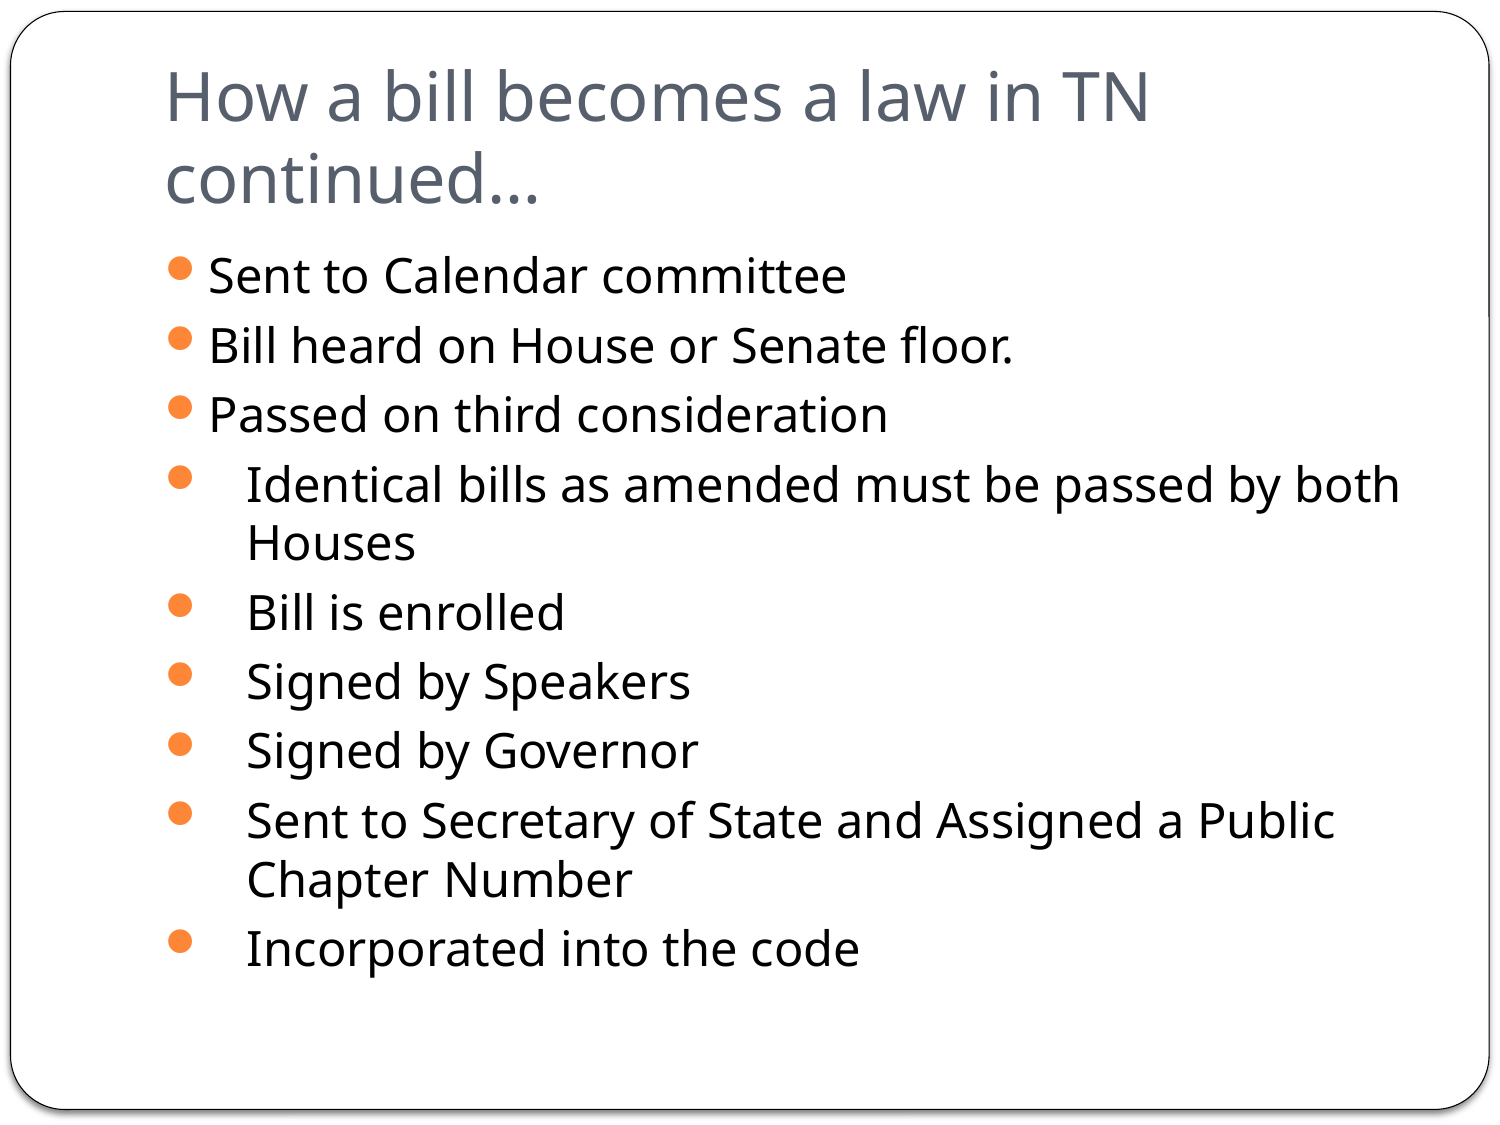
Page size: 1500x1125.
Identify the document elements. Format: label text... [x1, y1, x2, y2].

title How a bill becomes a law in TN continued… [150, 45, 1425, 233]
list Sent to Calendar committee Bill heard on House or Senate floor. Passed on third consideration Identical bills as amended must be passed by both Houses Bill is enrolled Signed by Speakers Signed by Governor Sent to Secretary of State and Assigned a Public Chapter Number Incorporated into the code [150, 237, 1425, 988]
